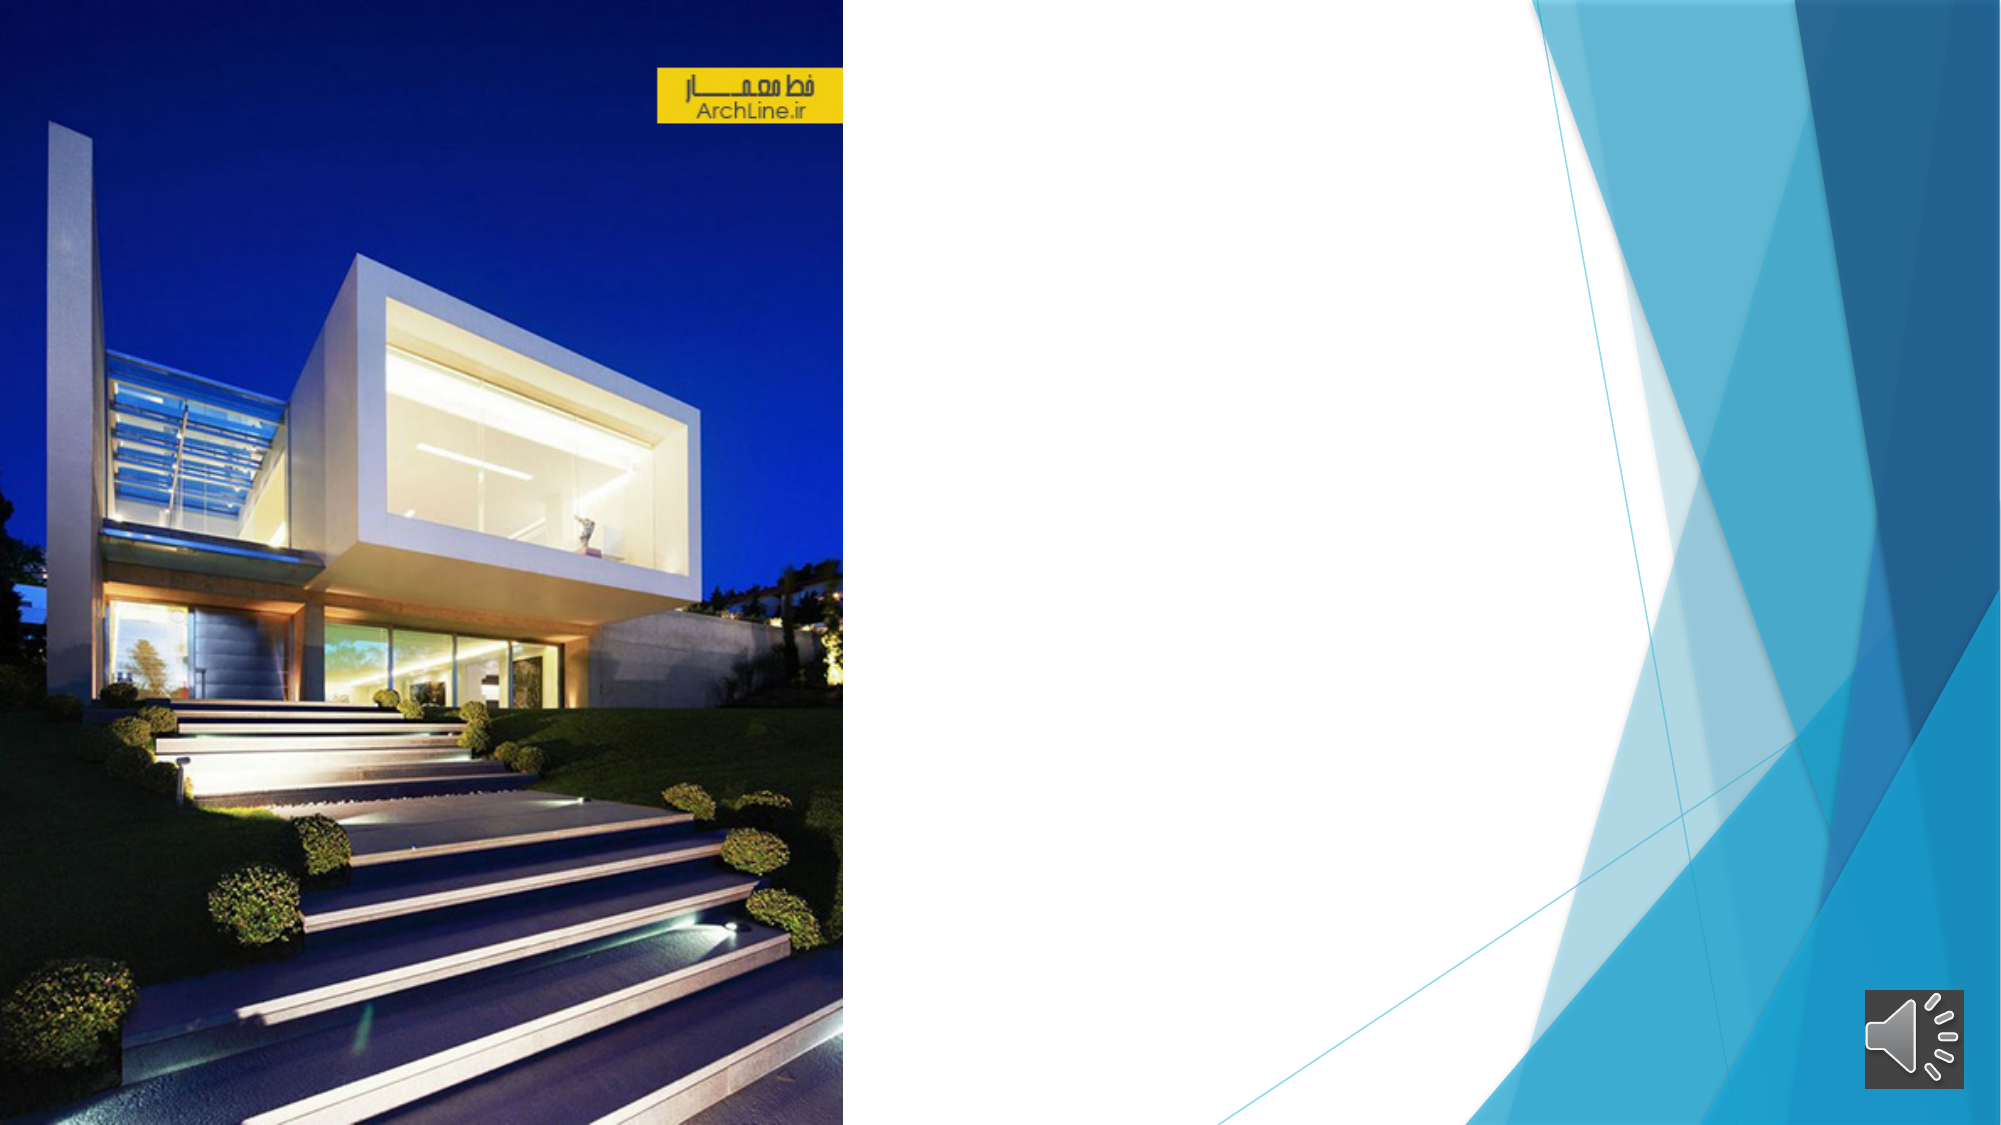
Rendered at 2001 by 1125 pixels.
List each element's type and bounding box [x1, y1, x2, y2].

picture [1864, 989, 1966, 1091]
picture [0, 0, 843, 1125]
